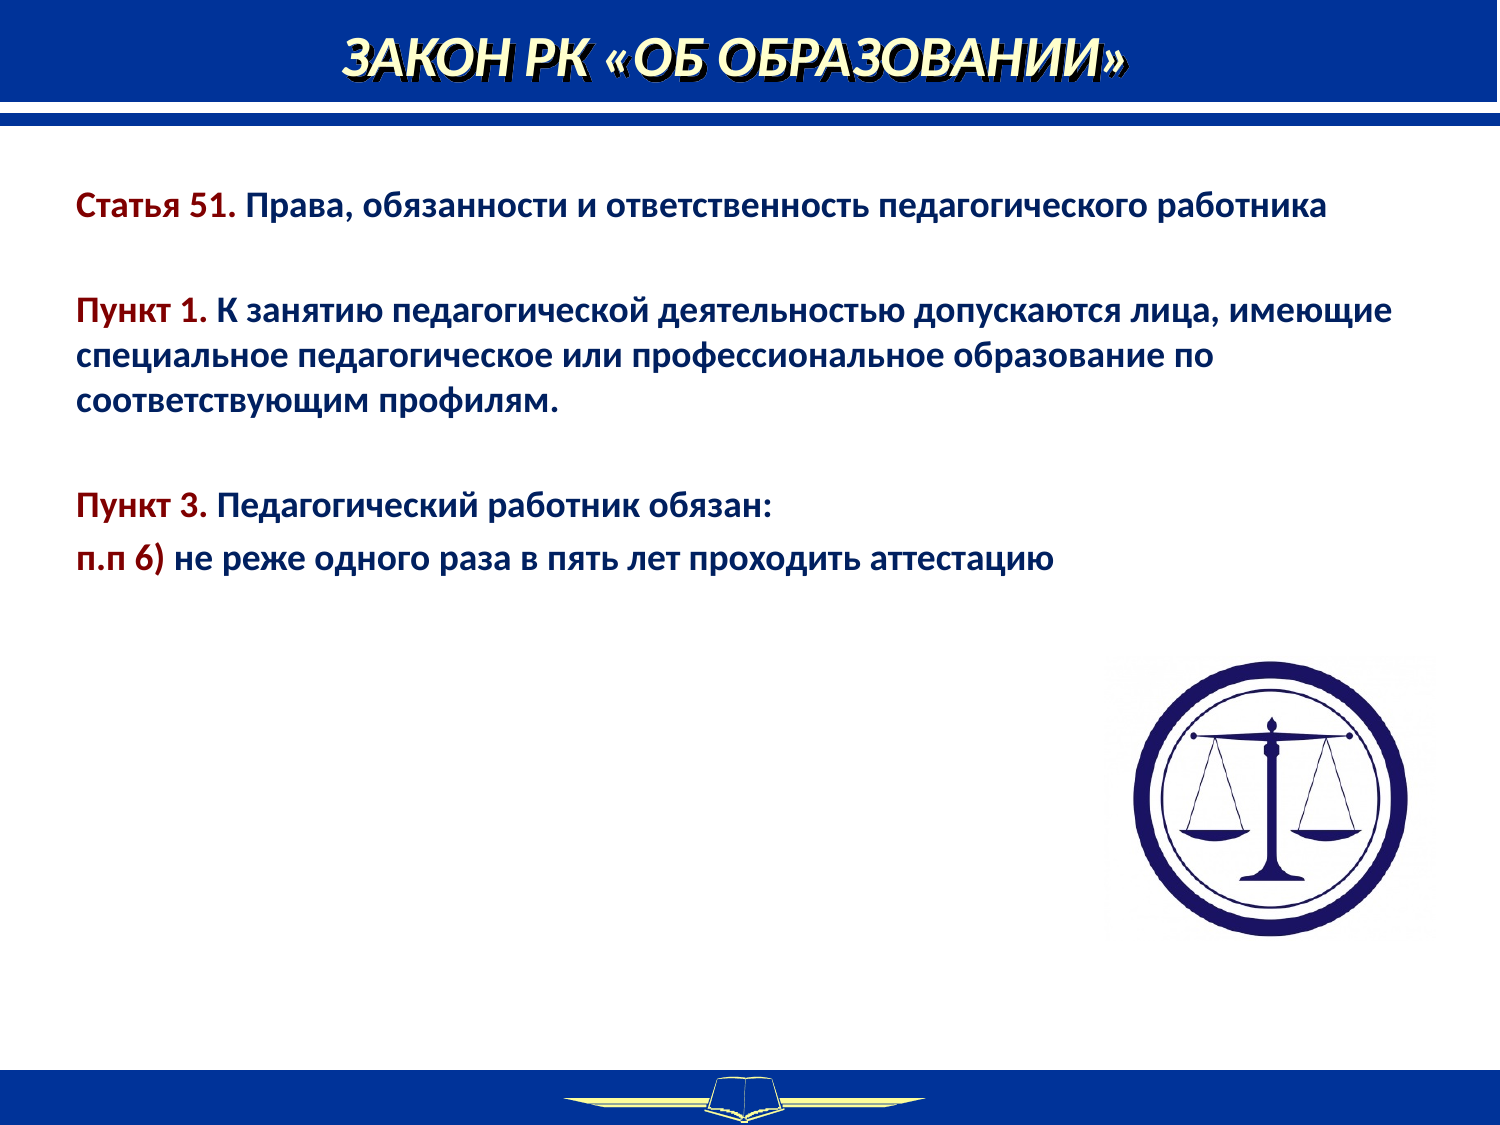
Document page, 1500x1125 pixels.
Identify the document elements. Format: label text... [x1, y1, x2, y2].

list Статья 51. Права, обязанности и ответственность педагогического работника Пункт 1. К занятию педагогической деятельностью допускаются лица, имеющие специальное педагогическое или профессиональное образование по соответствующим профилям. Пункт 3. Педагогический работник обязан: п.п 6) не реже одного раза в пять лет проходить аттестацию [61, 172, 1412, 646]
picture [1104, 656, 1436, 941]
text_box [0, 1070, 1500, 1125]
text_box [0, 0, 1500, 126]
